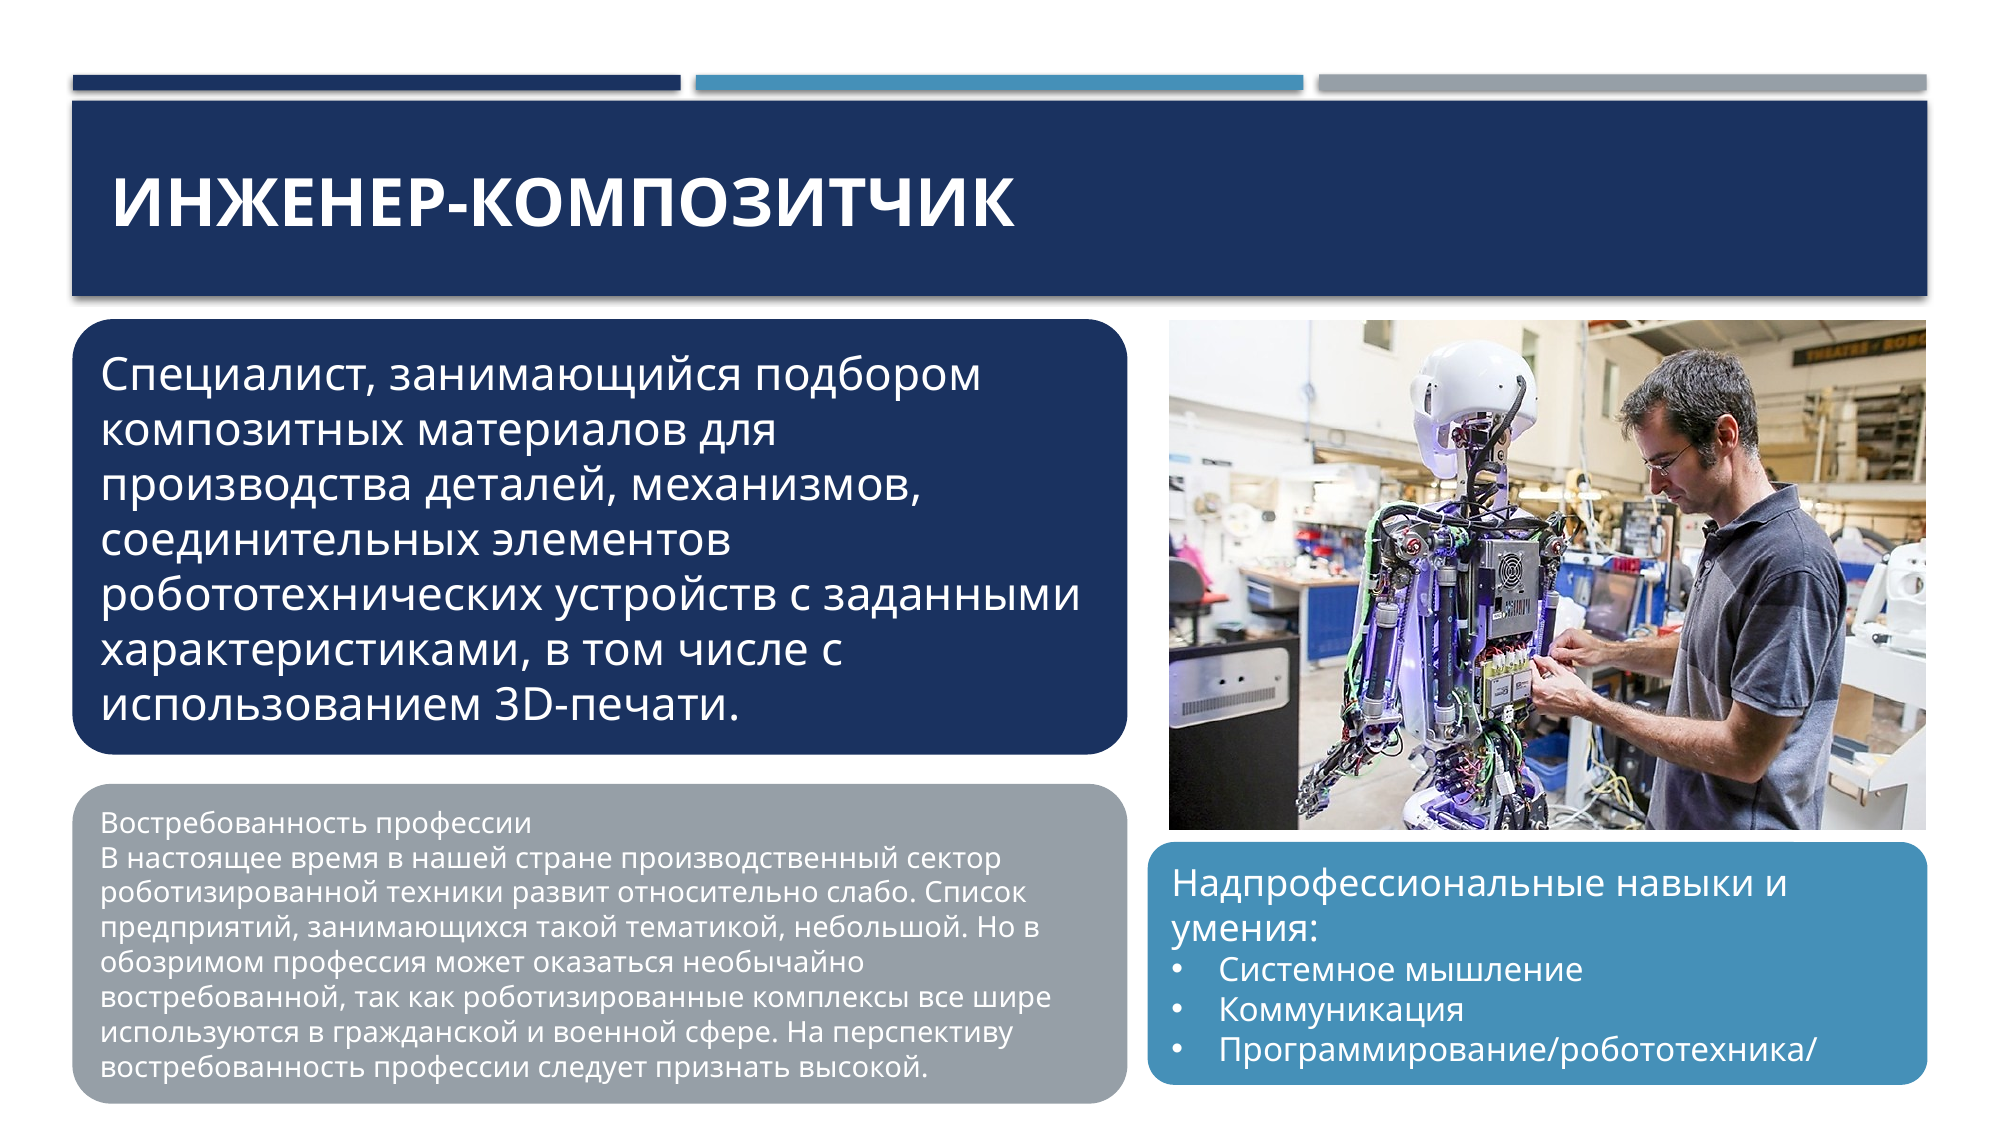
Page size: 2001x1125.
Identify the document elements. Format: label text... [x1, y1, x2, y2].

title Инженер-композитчик [95, 80, 1905, 248]
text_box Специалист, занимающийся подбором композитных материалов для производства деталей, механизмов, соединительных элементов робототехнических устройств с заданными характеристиками, в том числе с использованием 3D-печати. [72, 319, 1128, 755]
text_box Востребованность профессии В настоящее время в нашей стране производственный сектор роботизированной техники развит относительно слабо. Список предприятий, занимающихся такой тематикой, небольшой. Но в обозримом профессия может оказаться необычайно востребованной, так как роботизированные комплексы все шире используются в гражданской и военной сфере. На перспективу востребованность профессии следует признать высокой. [72, 783, 1128, 1104]
picture [1168, 320, 1927, 831]
text_box Надпрофессиональные навыки и умения: Системное мышление Коммуникация Программирование/робототехника/ИИ [1147, 841, 1928, 1085]
